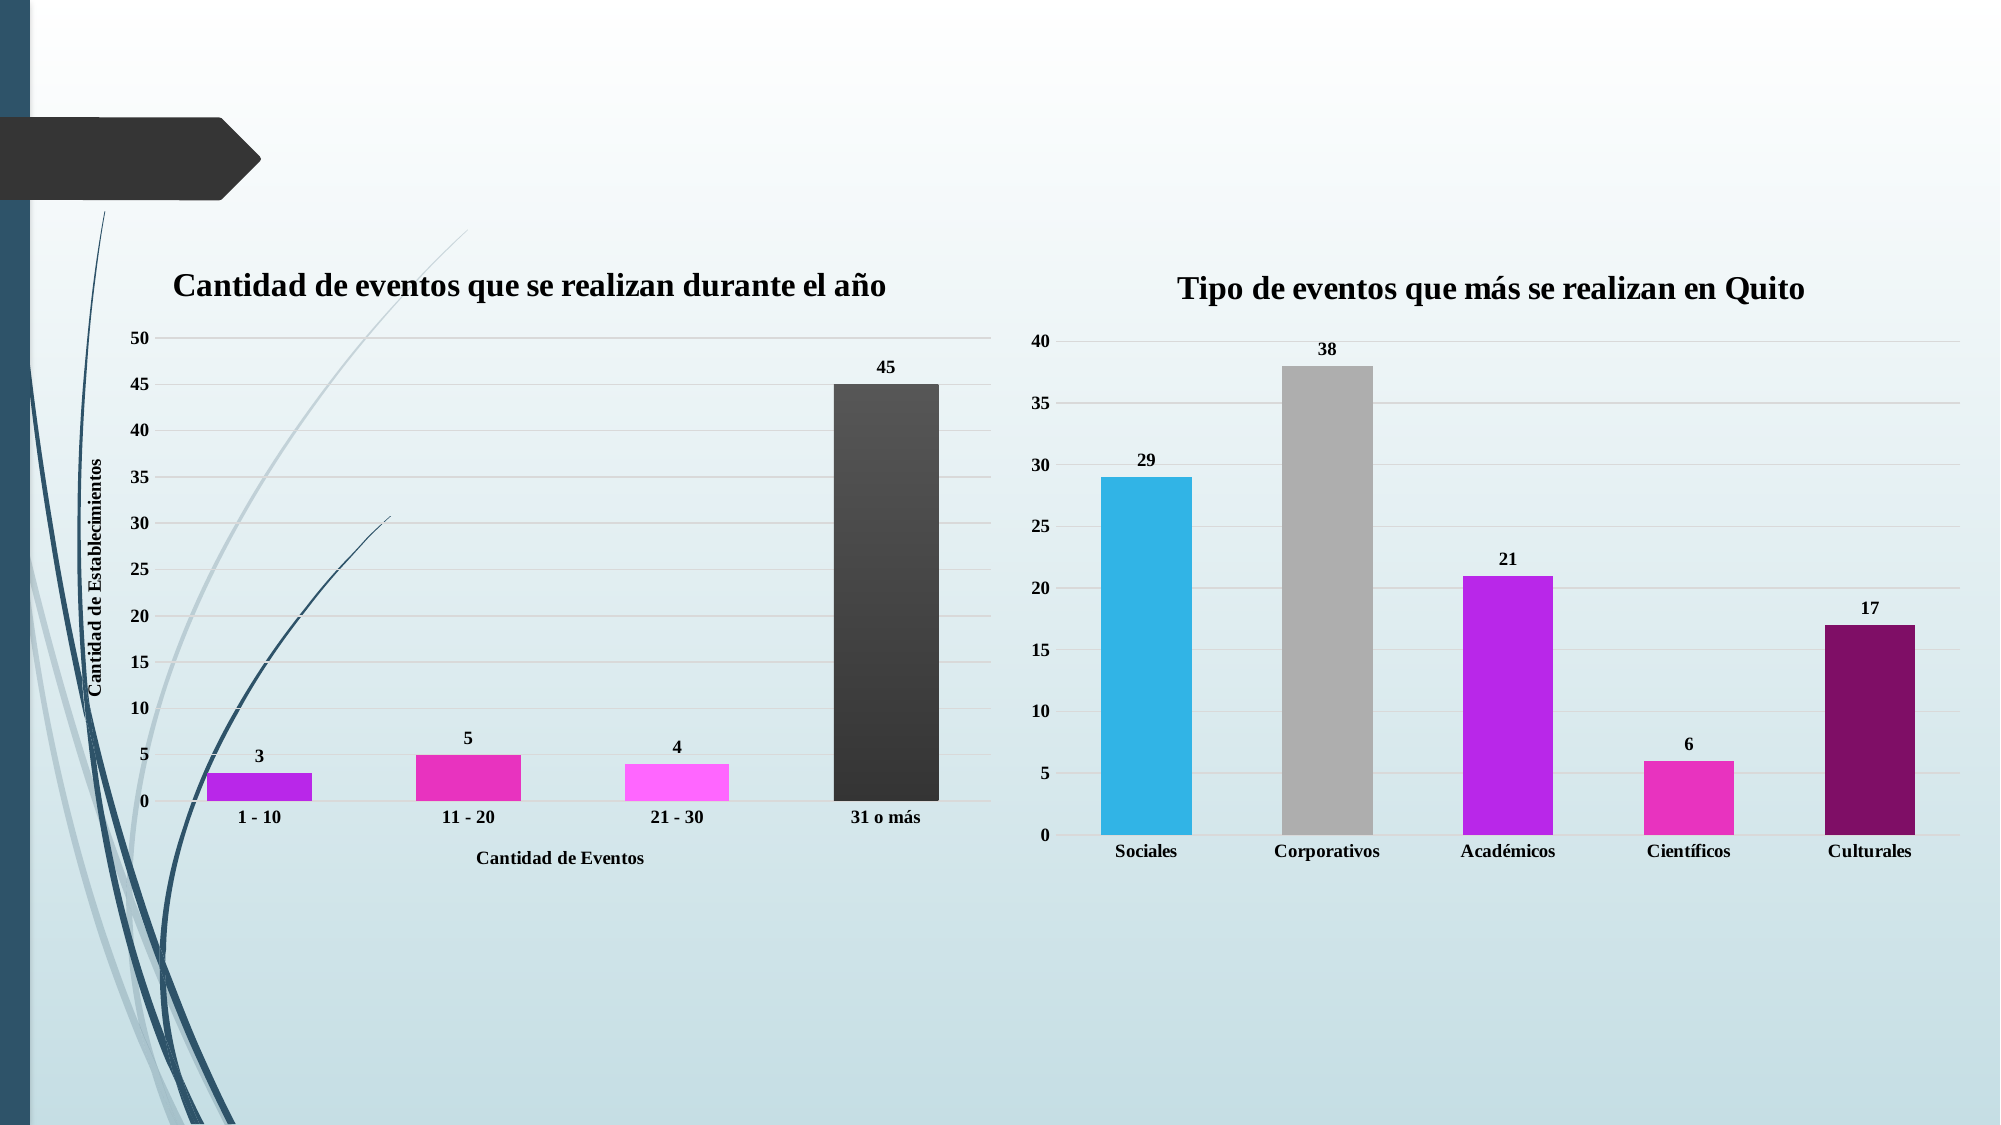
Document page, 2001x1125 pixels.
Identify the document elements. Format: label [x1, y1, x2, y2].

chart [1011, 239, 1980, 876]
chart [51, 234, 1010, 901]
